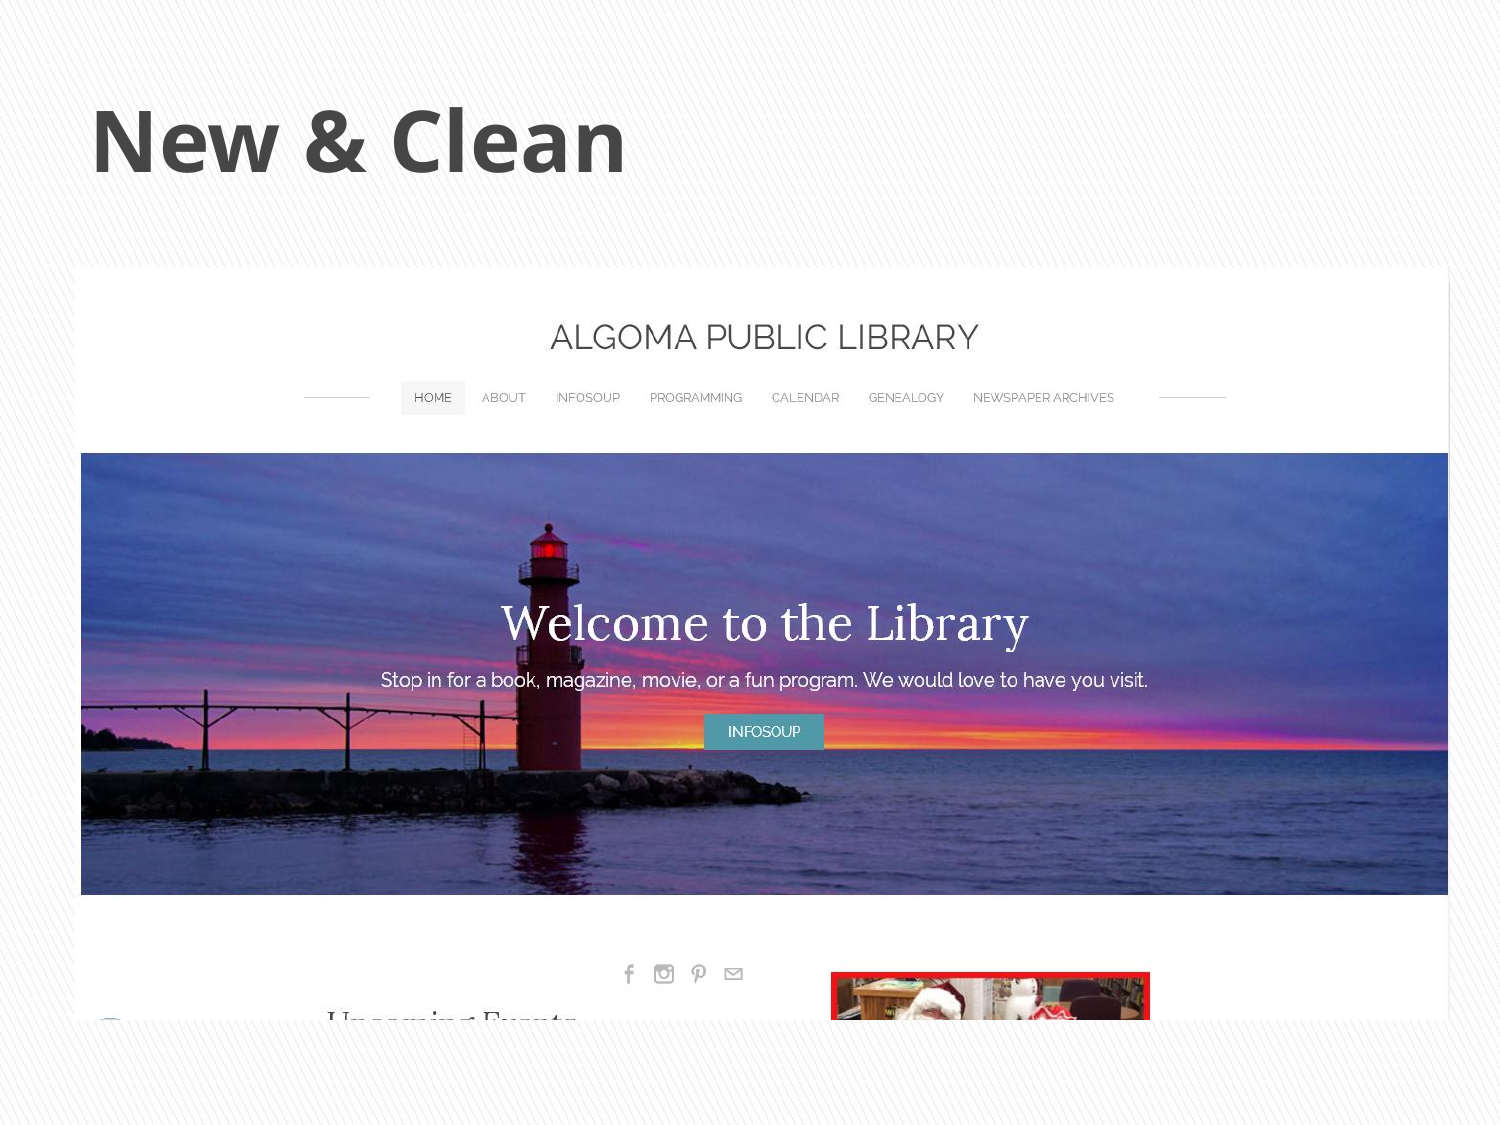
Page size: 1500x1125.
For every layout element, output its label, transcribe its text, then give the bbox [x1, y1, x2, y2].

title New & Clean [75, 44, 1425, 233]
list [74, 267, 1451, 1020]
